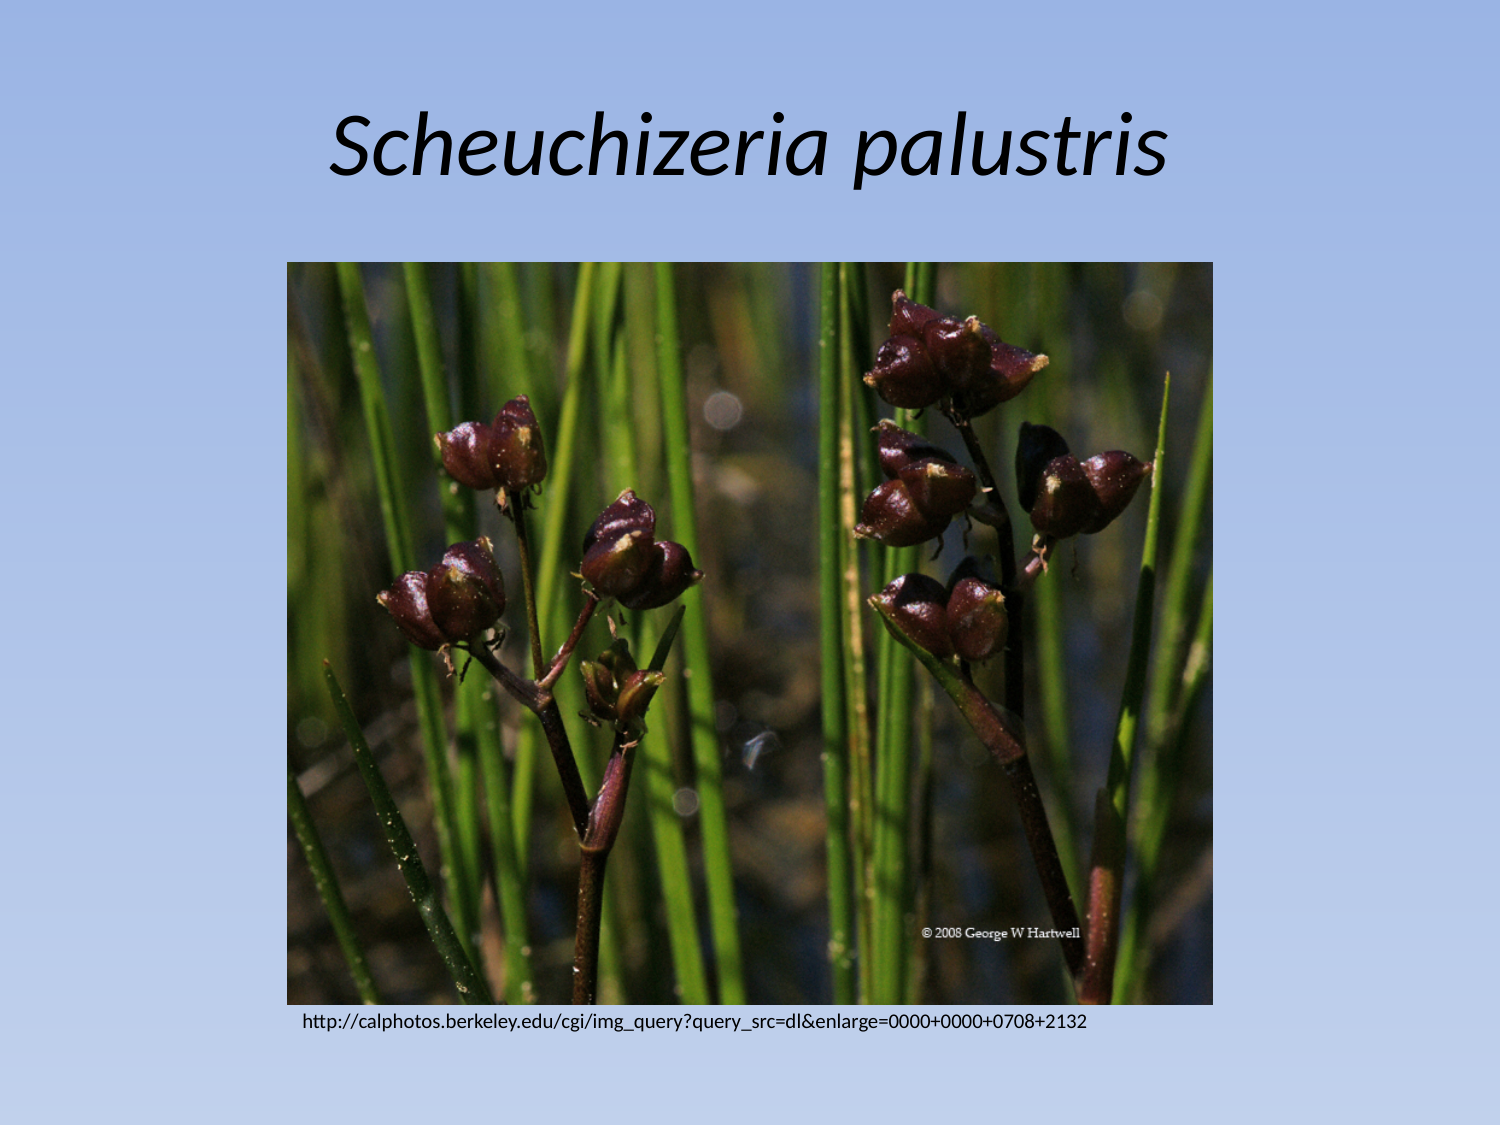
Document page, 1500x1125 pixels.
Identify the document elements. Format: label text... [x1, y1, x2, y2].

text_box http://calphotos.berkeley.edu/cgi/img_query?query_src=dl&enlarge=0000+0000+0708+2132 [287, 1013, 1213, 1040]
title Scheuchizeria palustris [75, 45, 1425, 233]
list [287, 262, 1213, 1006]
